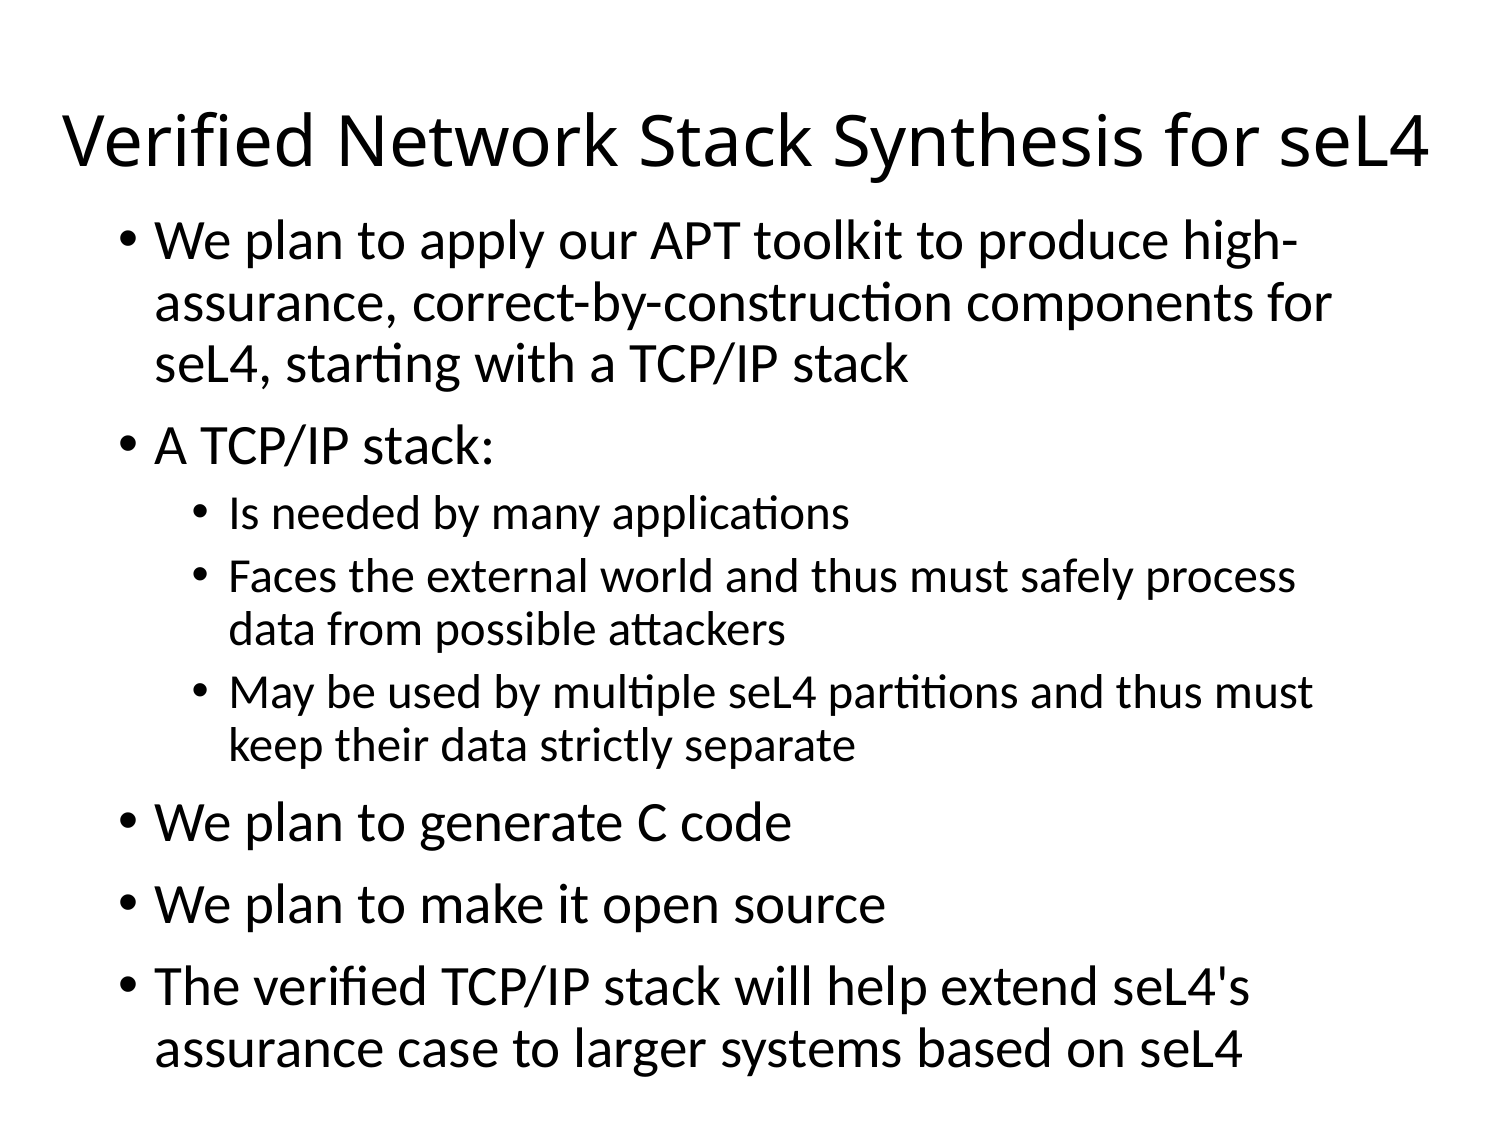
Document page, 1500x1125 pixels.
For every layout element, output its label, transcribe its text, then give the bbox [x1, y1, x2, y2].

title Verified Network Stack Synthesis for seL4 [47, 59, 1459, 228]
list We plan to apply our APT toolkit to produce high-assurance, correct-by-construction components for seL4, starting with a TCP/IP stack A TCP/IP stack: Is needed by many applications Faces the external world and thus must safely process data from possible attackers May be used by multiple seL4 partitions and thus must keep their data strictly separate We plan to generate C code We plan to make it open source The verified TCP/IP stack will help extend seL4's assurance case to larger systems based on seL4 [103, 202, 1397, 1095]
